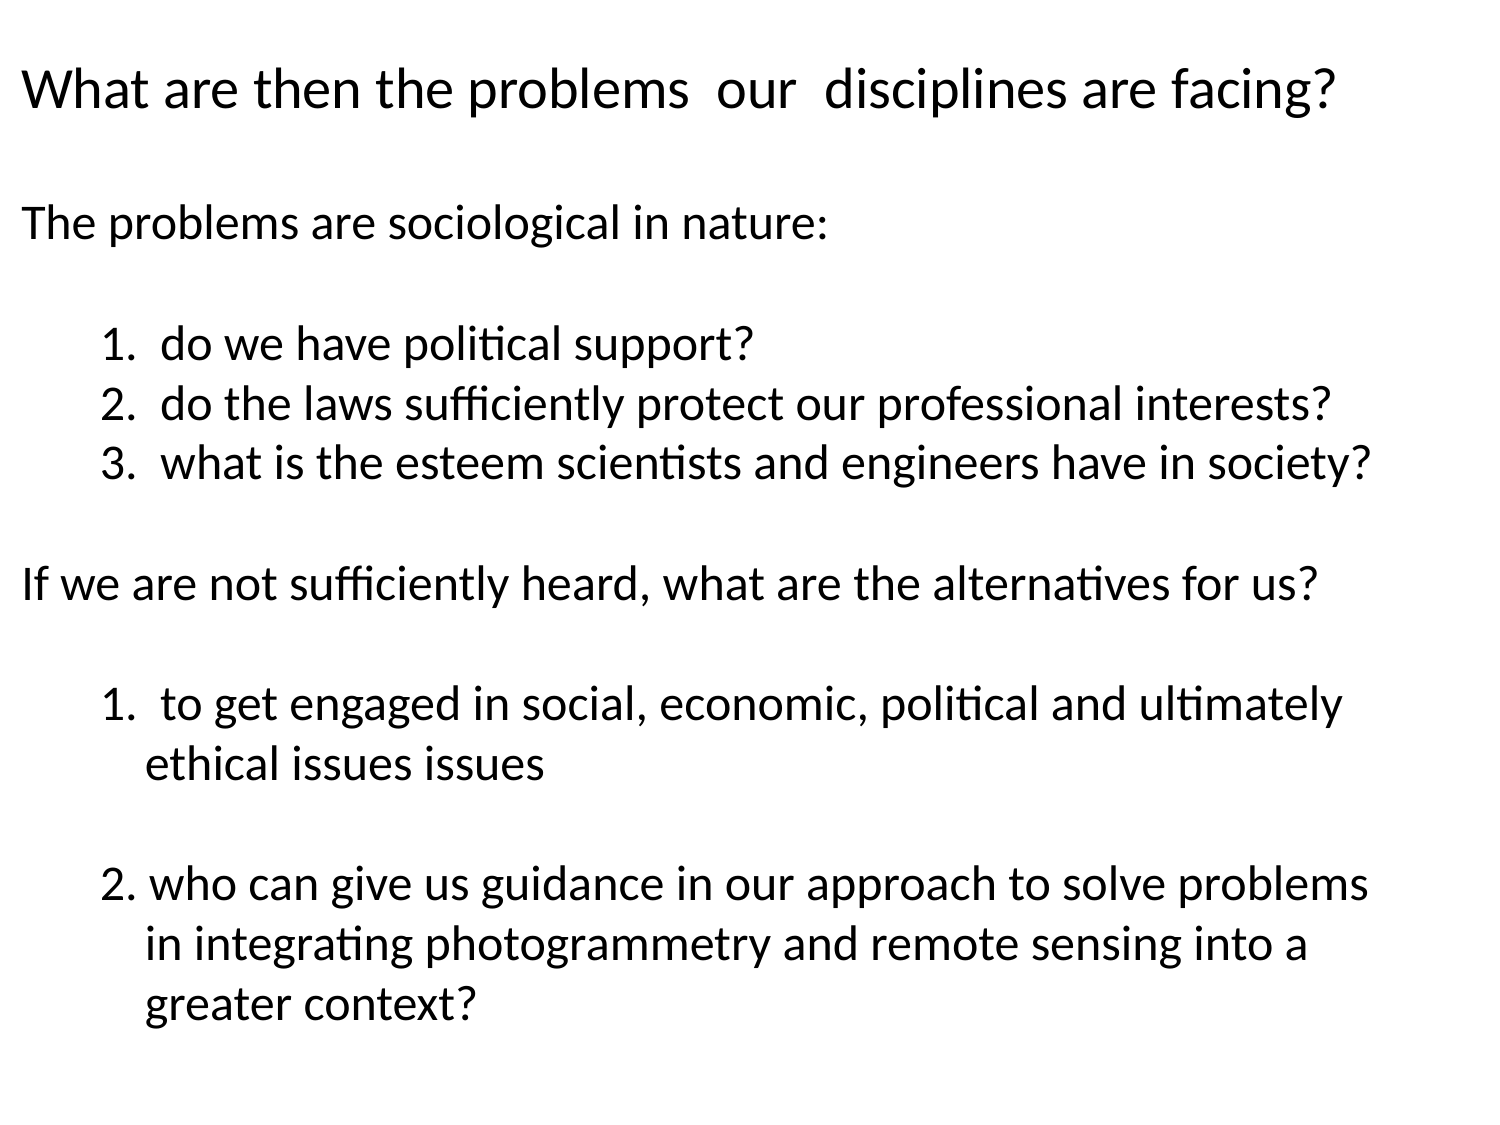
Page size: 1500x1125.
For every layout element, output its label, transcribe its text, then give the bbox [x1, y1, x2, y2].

text_box What are then the problems our disciplines are facing? The problems are sociological in nature: 1. do we have political support? 2. do the laws sufficiently protect our professional interests? 3. what is the esteem scientists and engineers have in society? If we are not sufficiently heard, what are the alternatives for us? 1. to get engaged in social, economic, political and ultimately ethical issues issues 2. who can give us guidance in our approach to solve problems in integrating photogrammetry and remote sensing into a greater context? [6, 42, 1389, 1125]
